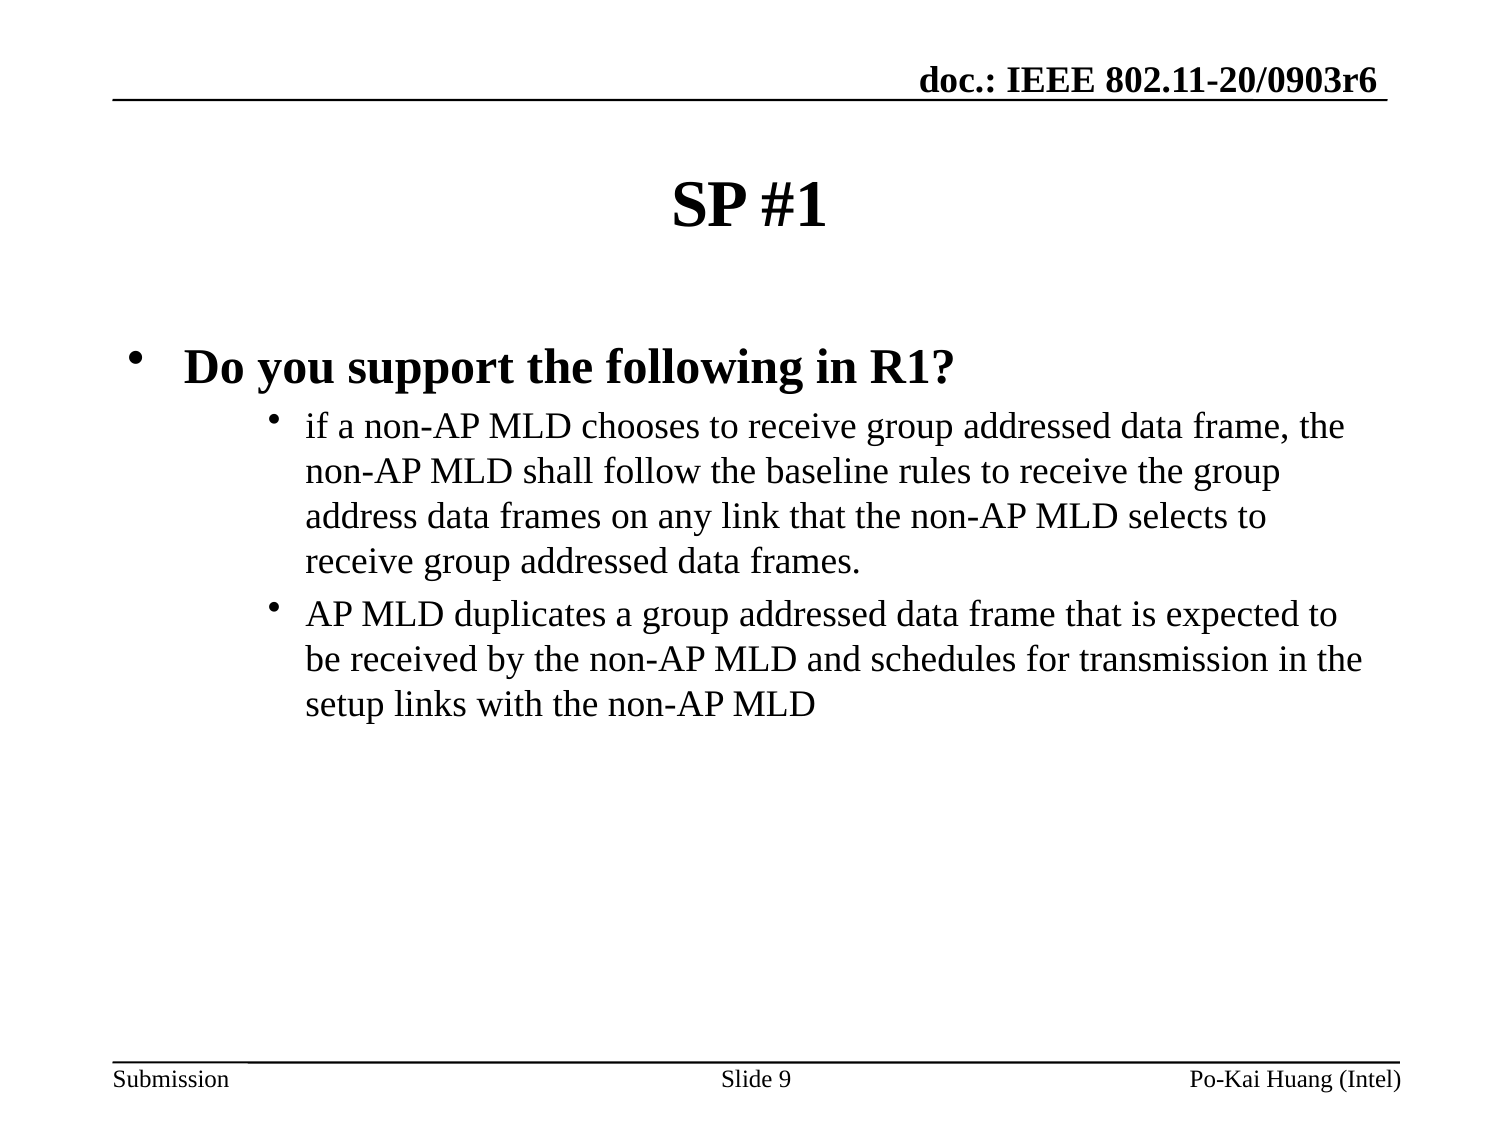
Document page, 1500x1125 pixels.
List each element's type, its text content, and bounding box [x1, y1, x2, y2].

title SP #1 [112, 112, 1388, 288]
slide_number Slide 9 [712, 1061, 800, 1093]
footer Po-Kai Huang (Intel) [1186, 1061, 1402, 1093]
list Do you support the following in R1? if a non-AP MLD chooses to receive group addressed data frame, the non-AP MLD shall follow the baseline rules to receive the group address data frames on any link that the non-AP MLD selects to receive group addressed data frames. AP MLD duplicates a group addressed data frame that is expected to be received by the non-AP MLD and schedules for transmission in the setup links with the non-AP MLD [112, 326, 1388, 1002]
